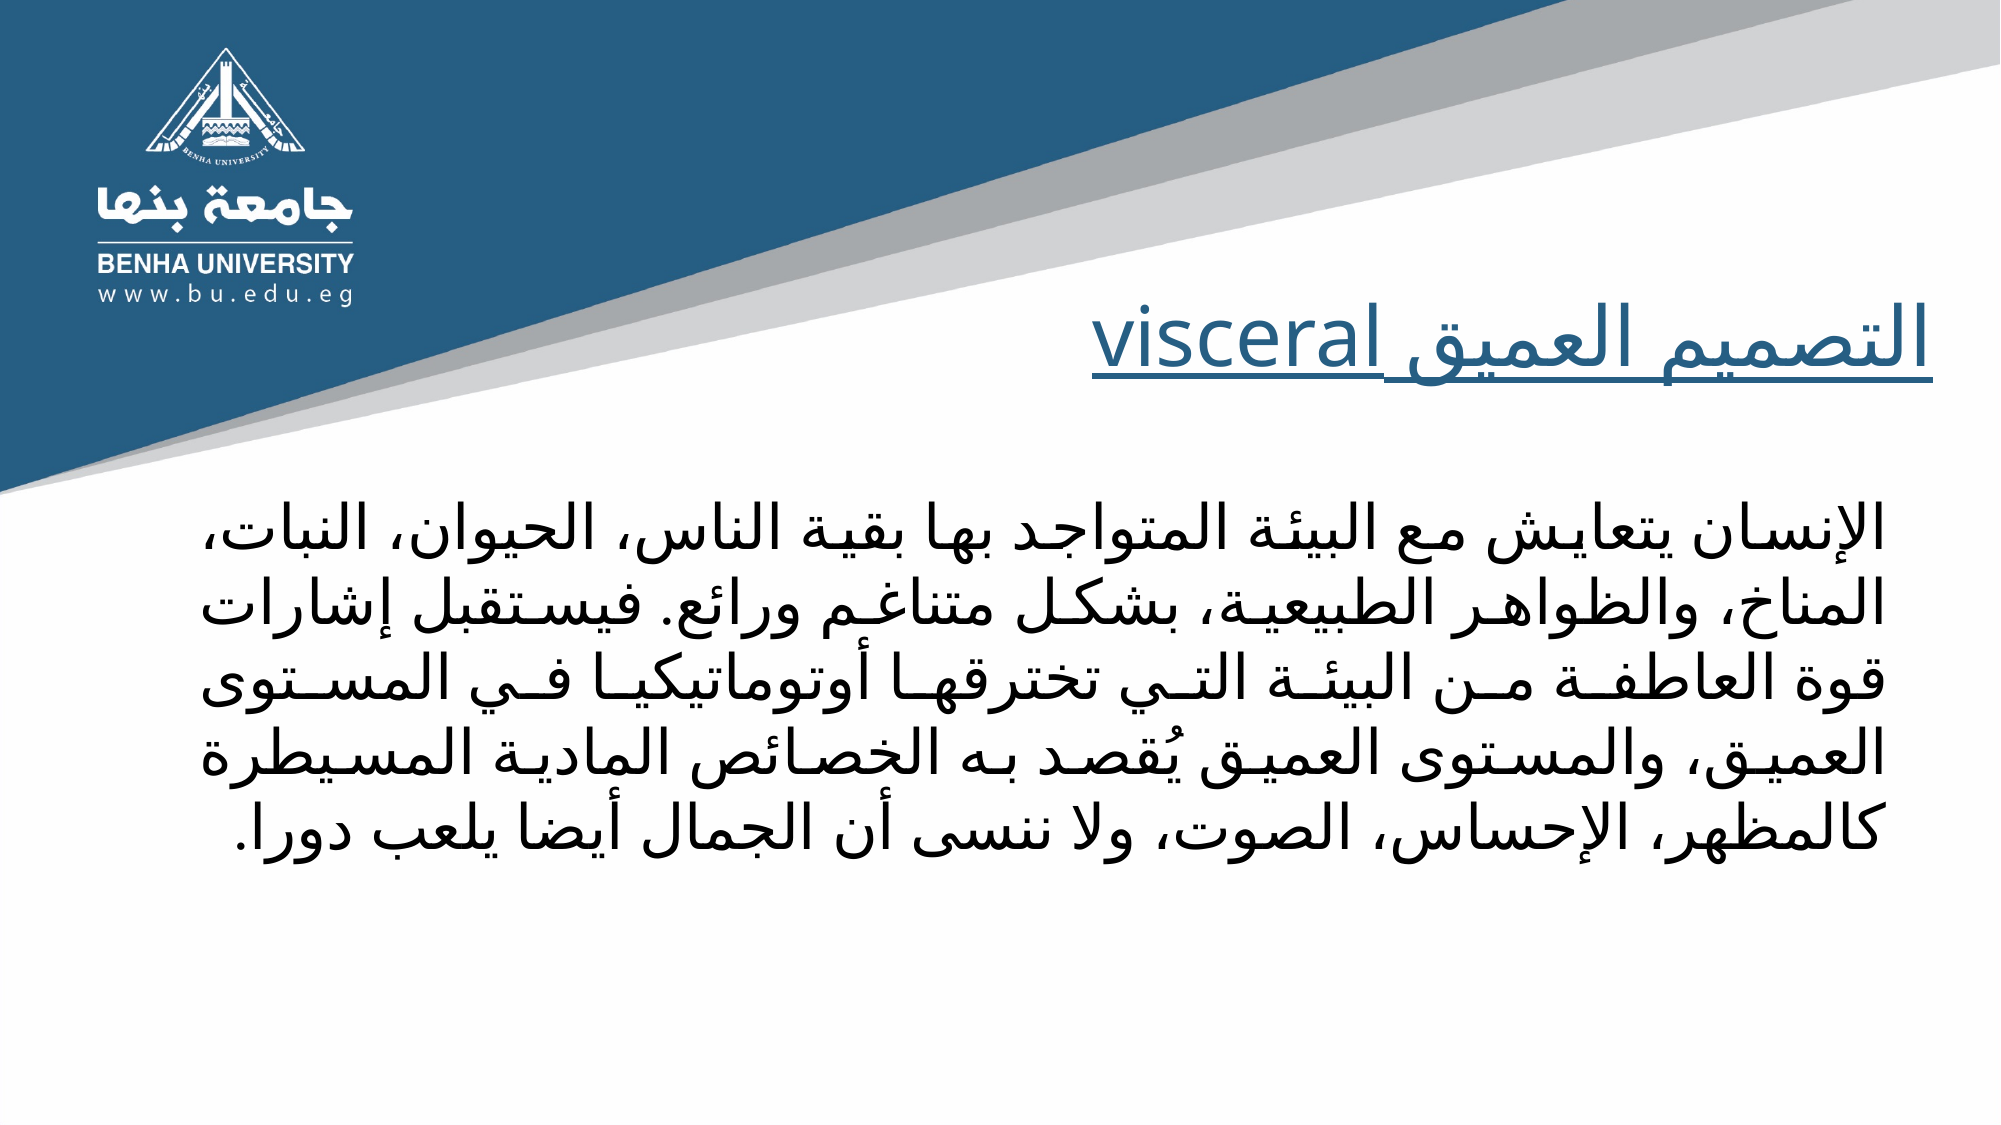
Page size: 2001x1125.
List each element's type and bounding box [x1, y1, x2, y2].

list [0, 0, 2000, 1125]
